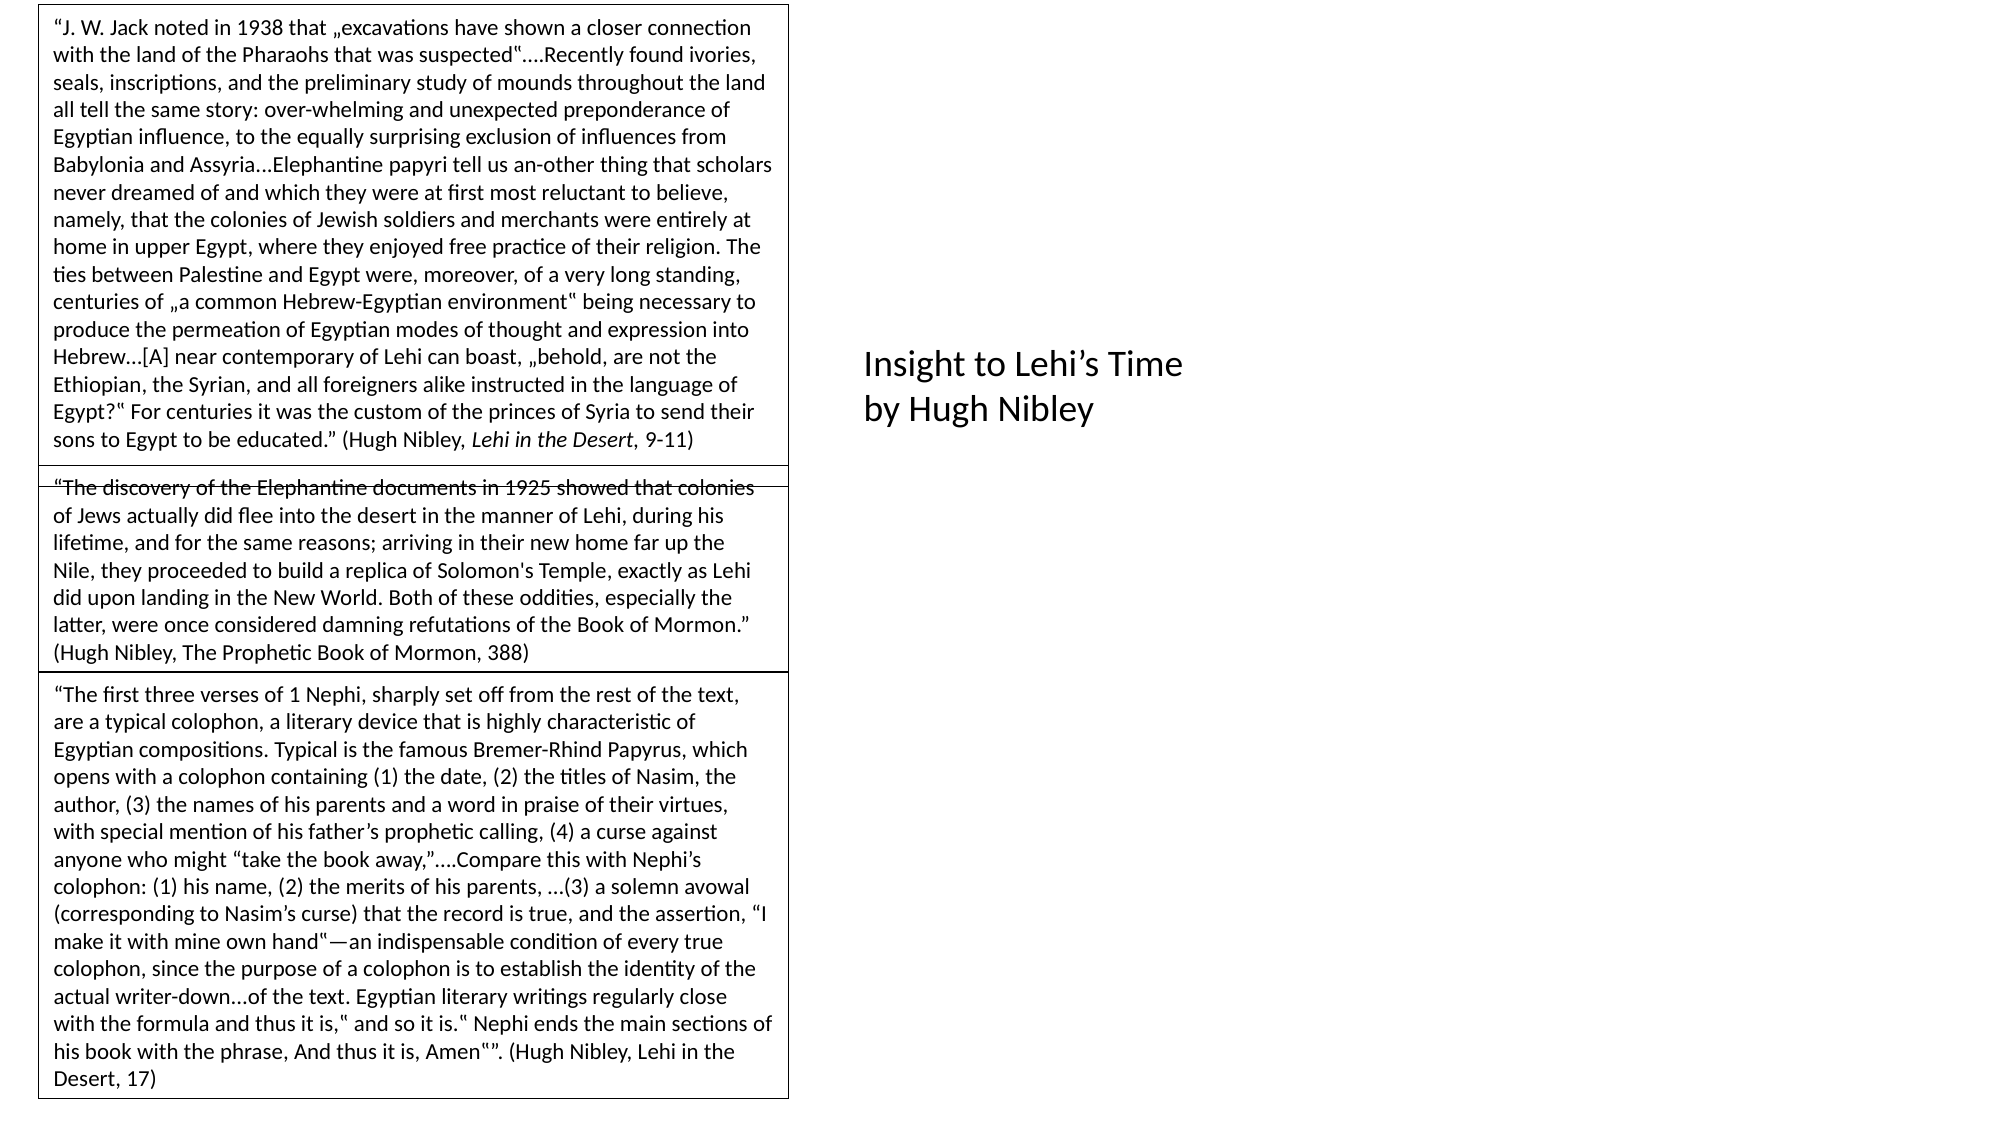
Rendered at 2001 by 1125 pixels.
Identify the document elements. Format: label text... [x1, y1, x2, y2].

text_box “The first three verses of 1 Nephi, sharply set off from the rest of the text, are a typical colophon, a literary device that is highly characteristic of Egyptian compositions. Typical is the famous Bremer-Rhind Papyrus, which opens with a colophon containing (1) the date, (2) the titles of Nasim, the author, (3) the names of his parents and a word in praise of their virtues, with special mention of his father’s prophetic calling, (4) a curse against anyone who might “take the book away,”….Compare this with Nephi’s colophon: (1) his name, (2) the merits of his parents, …(3) a solemn avowal (corresponding to Nasim’s curse) that the record is true, and the assertion, “I make it with mine own hand‟—an indispensable condition of every true colophon, since the purpose of a colophon is to establish the identity of the actual writer-down...of the text. Egyptian literary writings regularly close with the formula and thus it is,‟ and so it is.‟ Nephi ends the main sections of his book with the phrase, And thus it is, Amen‟”. (Hugh Nibley, Lehi in the Desert, 17) [38, 671, 789, 1099]
text_box “The discovery of the Elephantine documents in 1925 showed that colonies of Jews actually did flee into the desert in the manner of Lehi, during his lifetime, and for the same reasons; arriving in their new home far up the Nile, they proceeded to build a replica of Solomon's Temple, exactly as Lehi did upon landing in the New World. Both of these oddities, especially the latter, were once considered damning refutations of the Book of Mormon.” (Hugh Nibley, The Prophetic Book of Mormon, 388) [38, 465, 789, 671]
text_box “J. W. Jack noted in 1938 that „excavations have shown a closer connection with the land of the Pharaohs that was suspected‟….Recently found ivories, seals, inscriptions, and the preliminary study of mounds throughout the land all tell the same story: over-whelming and unexpected preponderance of Egyptian influence, to the equally surprising exclusion of influences from Babylonia and Assyria...Elephantine papyri tell us an-other thing that scholars never dreamed of and which they were at first most reluctant to believe, namely, that the colonies of Jewish soldiers and merchants were entirely at home in upper Egypt, where they enjoyed free practice of their religion. The ties between Palestine and Egypt were, moreover, of a very long standing, centuries of „a common Hebrew-Egyptian environment‟ being necessary to produce the permeation of Egyptian modes of thought and expression into Hebrew…[A] near contemporary of Lehi can boast, „behold, are not the Ethiopian, the Syrian, and all foreigners alike instructed in the language of Egypt?‟ For centuries it was the custom of the princes of Syria to send their sons to Egypt to be educated.” (Hugh Nibley, Lehi in the Desert, 9-11) [38, 4, 789, 465]
text_box Insight to Lehi’s Time by Hugh Nibley [848, 332, 1212, 437]
